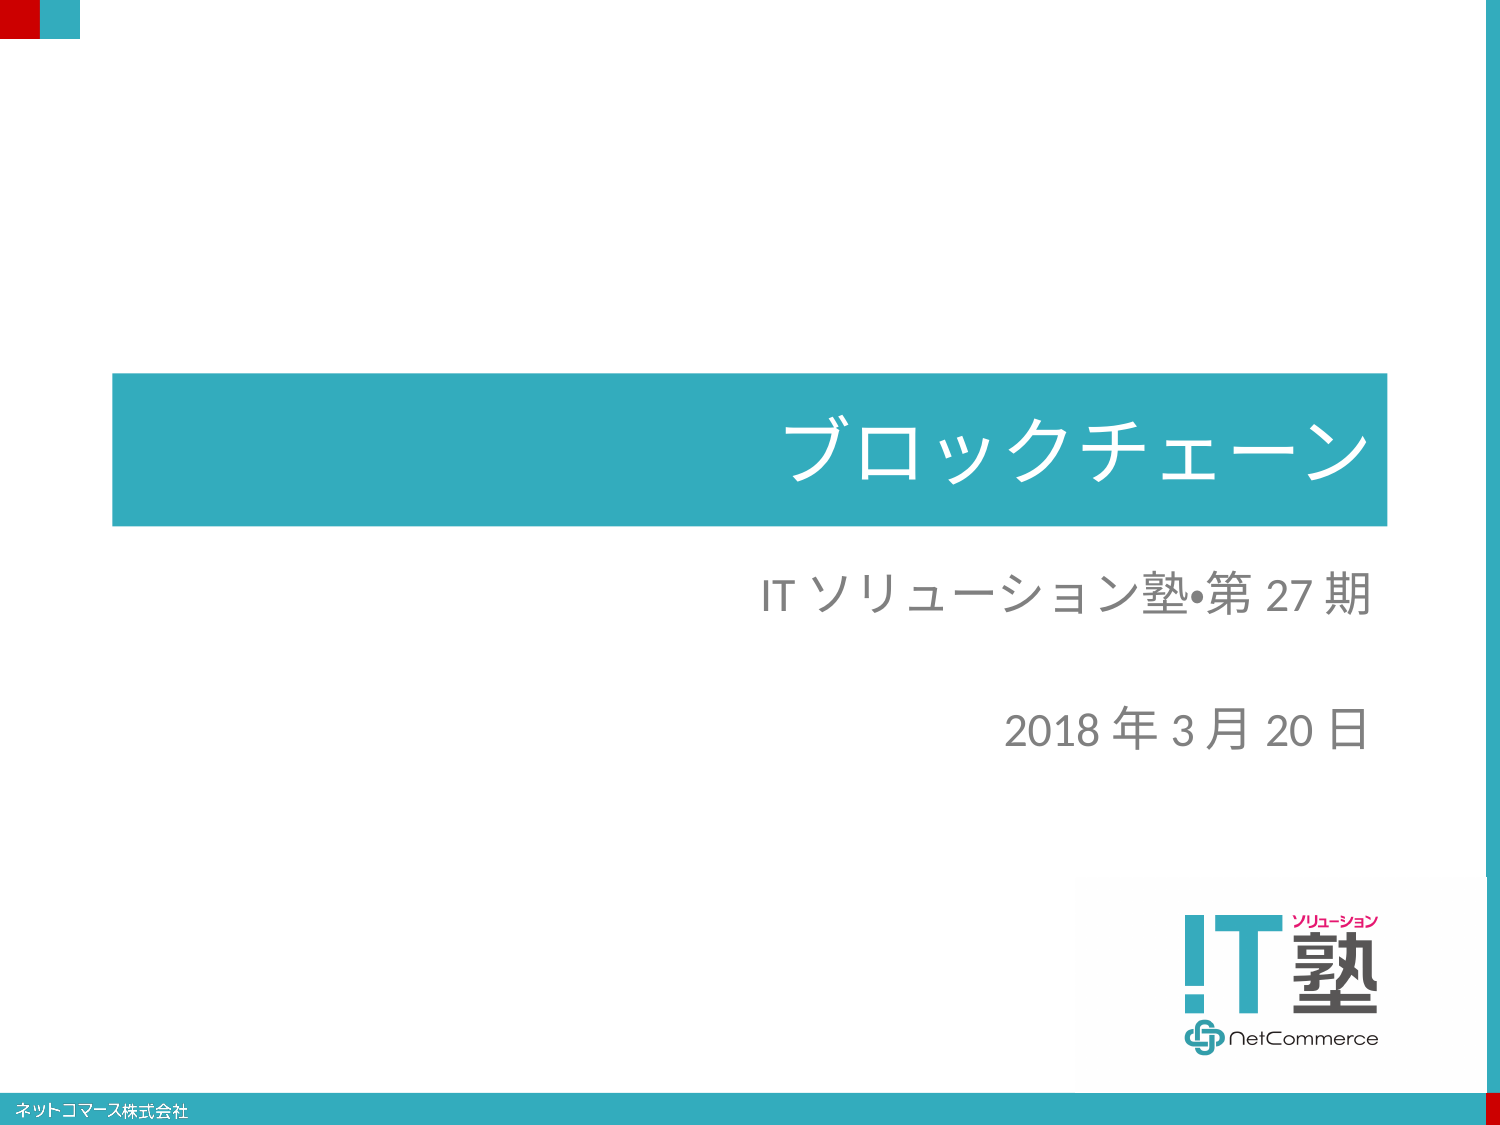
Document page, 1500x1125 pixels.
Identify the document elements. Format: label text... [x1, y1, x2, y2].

subtitle ITソリューション塾・第27期 2018年3月20日 [112, 556, 1388, 764]
picture [16, 1101, 188, 1120]
picture [1075, 877, 1487, 1093]
title ブロックチェーン [112, 373, 1388, 527]
